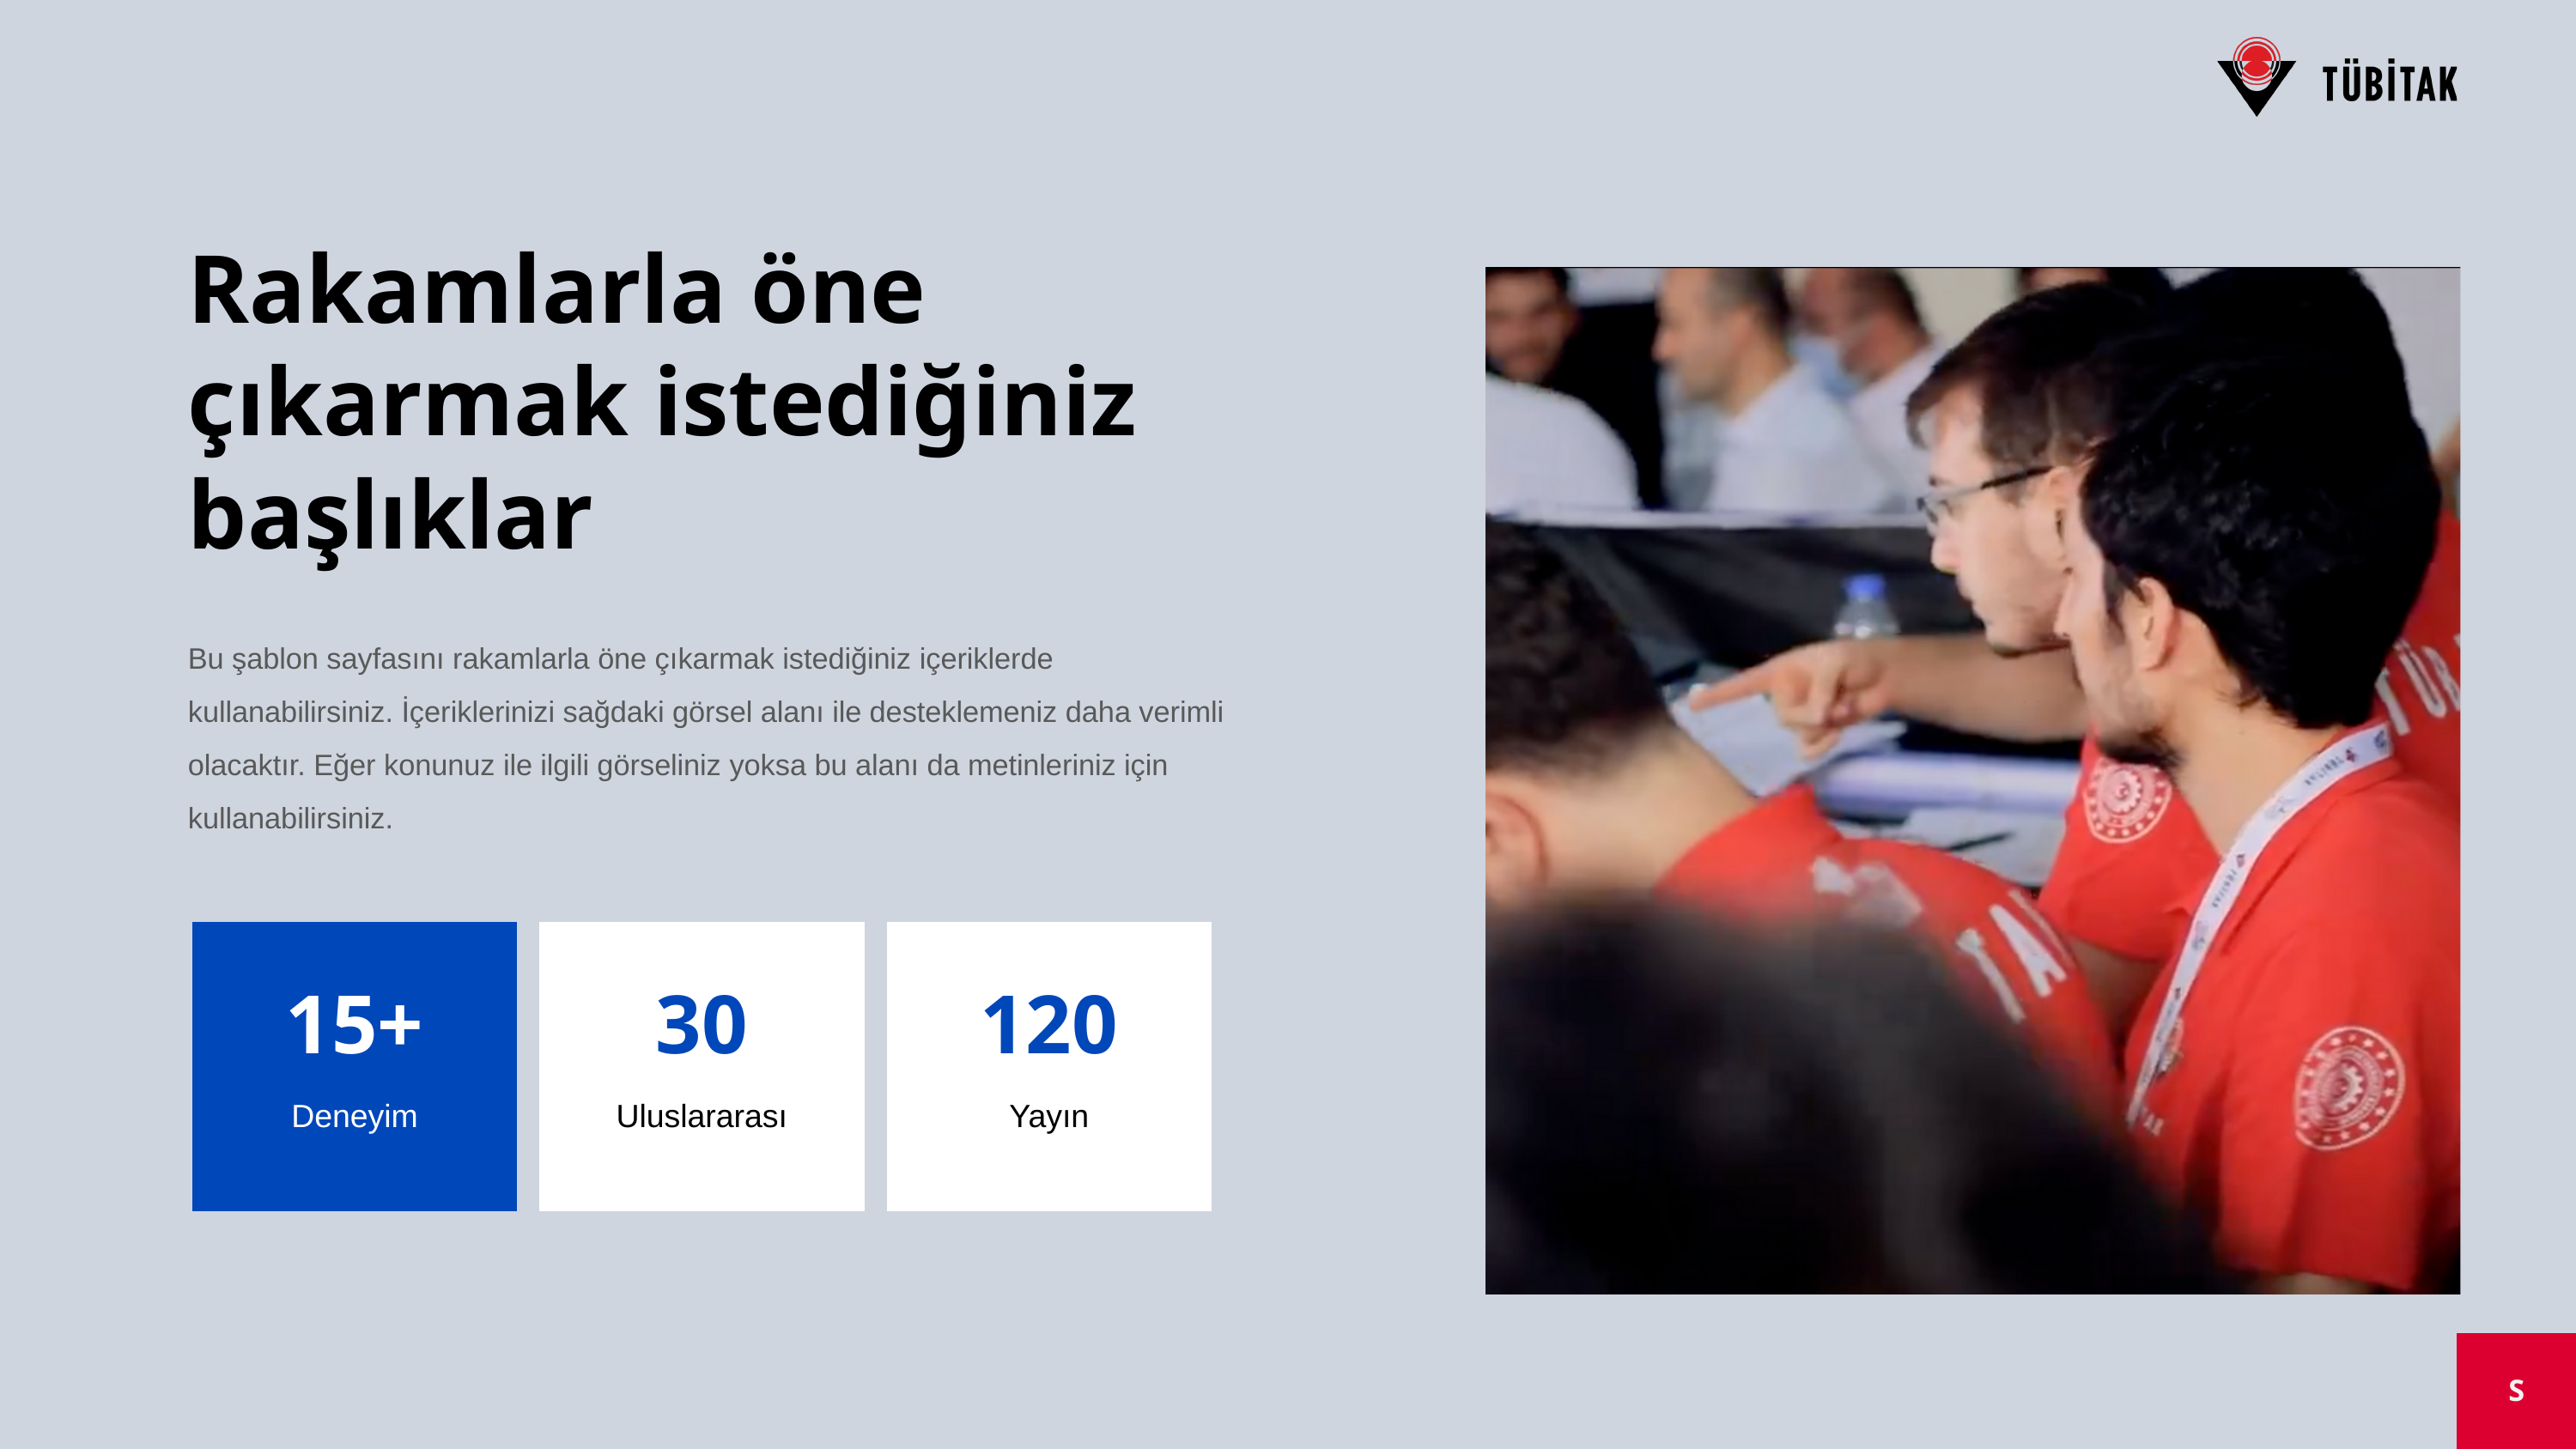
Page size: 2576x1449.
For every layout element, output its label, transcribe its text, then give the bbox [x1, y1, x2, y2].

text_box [886, 921, 1212, 1211]
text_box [1441, 228, 2506, 1334]
text_box Rakamlarla öne çıkarmak istediğiniz başlıklar [187, 229, 1230, 568]
text_box Bu şablon sayfasını rakamlarla öne çıkarmak istediğiniz içeriklerde kullanabilirsiniz. İçeriklerinizi sağdaki görsel alanı ile desteklemeniz daha verimli olacaktır. Eğer konunuz ile ilgili görseliniz yoksa bu alanı da metinleriniz için kullanabilirsiniz. [187, 621, 1230, 835]
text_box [191, 921, 518, 1211]
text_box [539, 921, 865, 1211]
text_box [2217, 37, 2458, 117]
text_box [2457, 1333, 2576, 1449]
